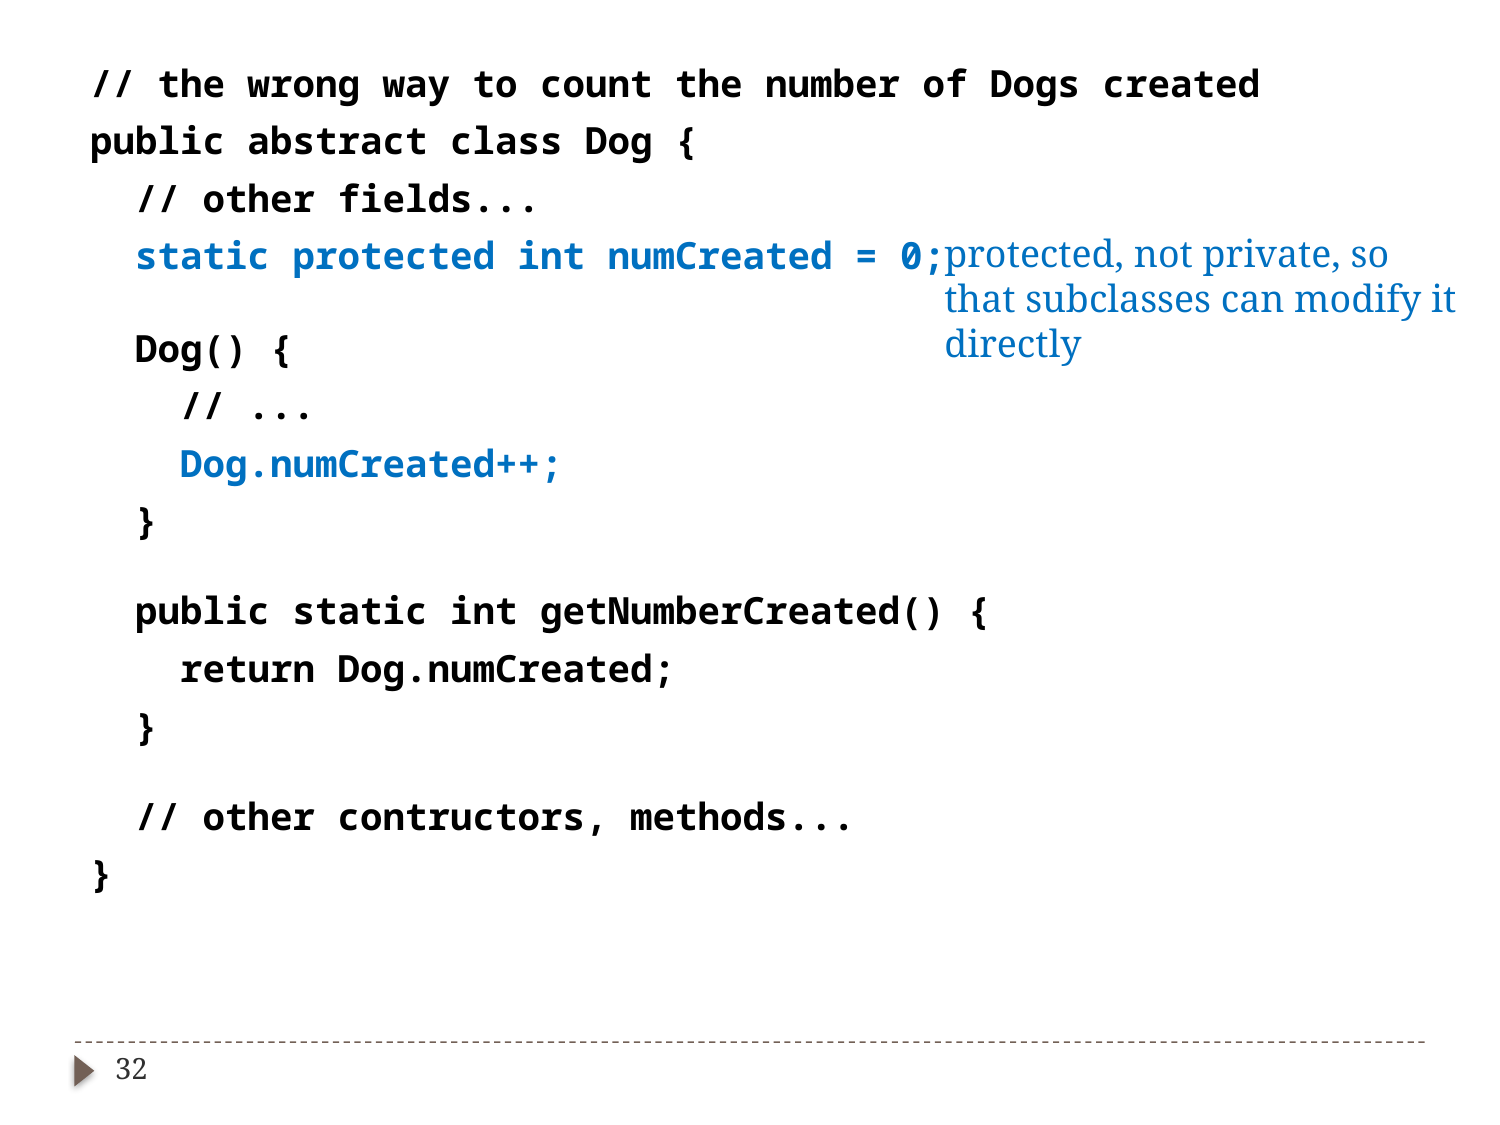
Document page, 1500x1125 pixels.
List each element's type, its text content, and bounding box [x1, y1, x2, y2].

slide_number 32 [100, 1042, 426, 1103]
text_box protected, not private, so that subclasses can modify it directly [929, 222, 1478, 372]
list // the wrong way to count the number of Dogs created public abstract class Dog { // other fields... static protected int numCreated = 0; Dog() { // ... Dog.numCreated++; } public static int getNumberCreated() { return Dog.numCreated; } // other contructors, methods... } [74, 51, 1426, 1011]
